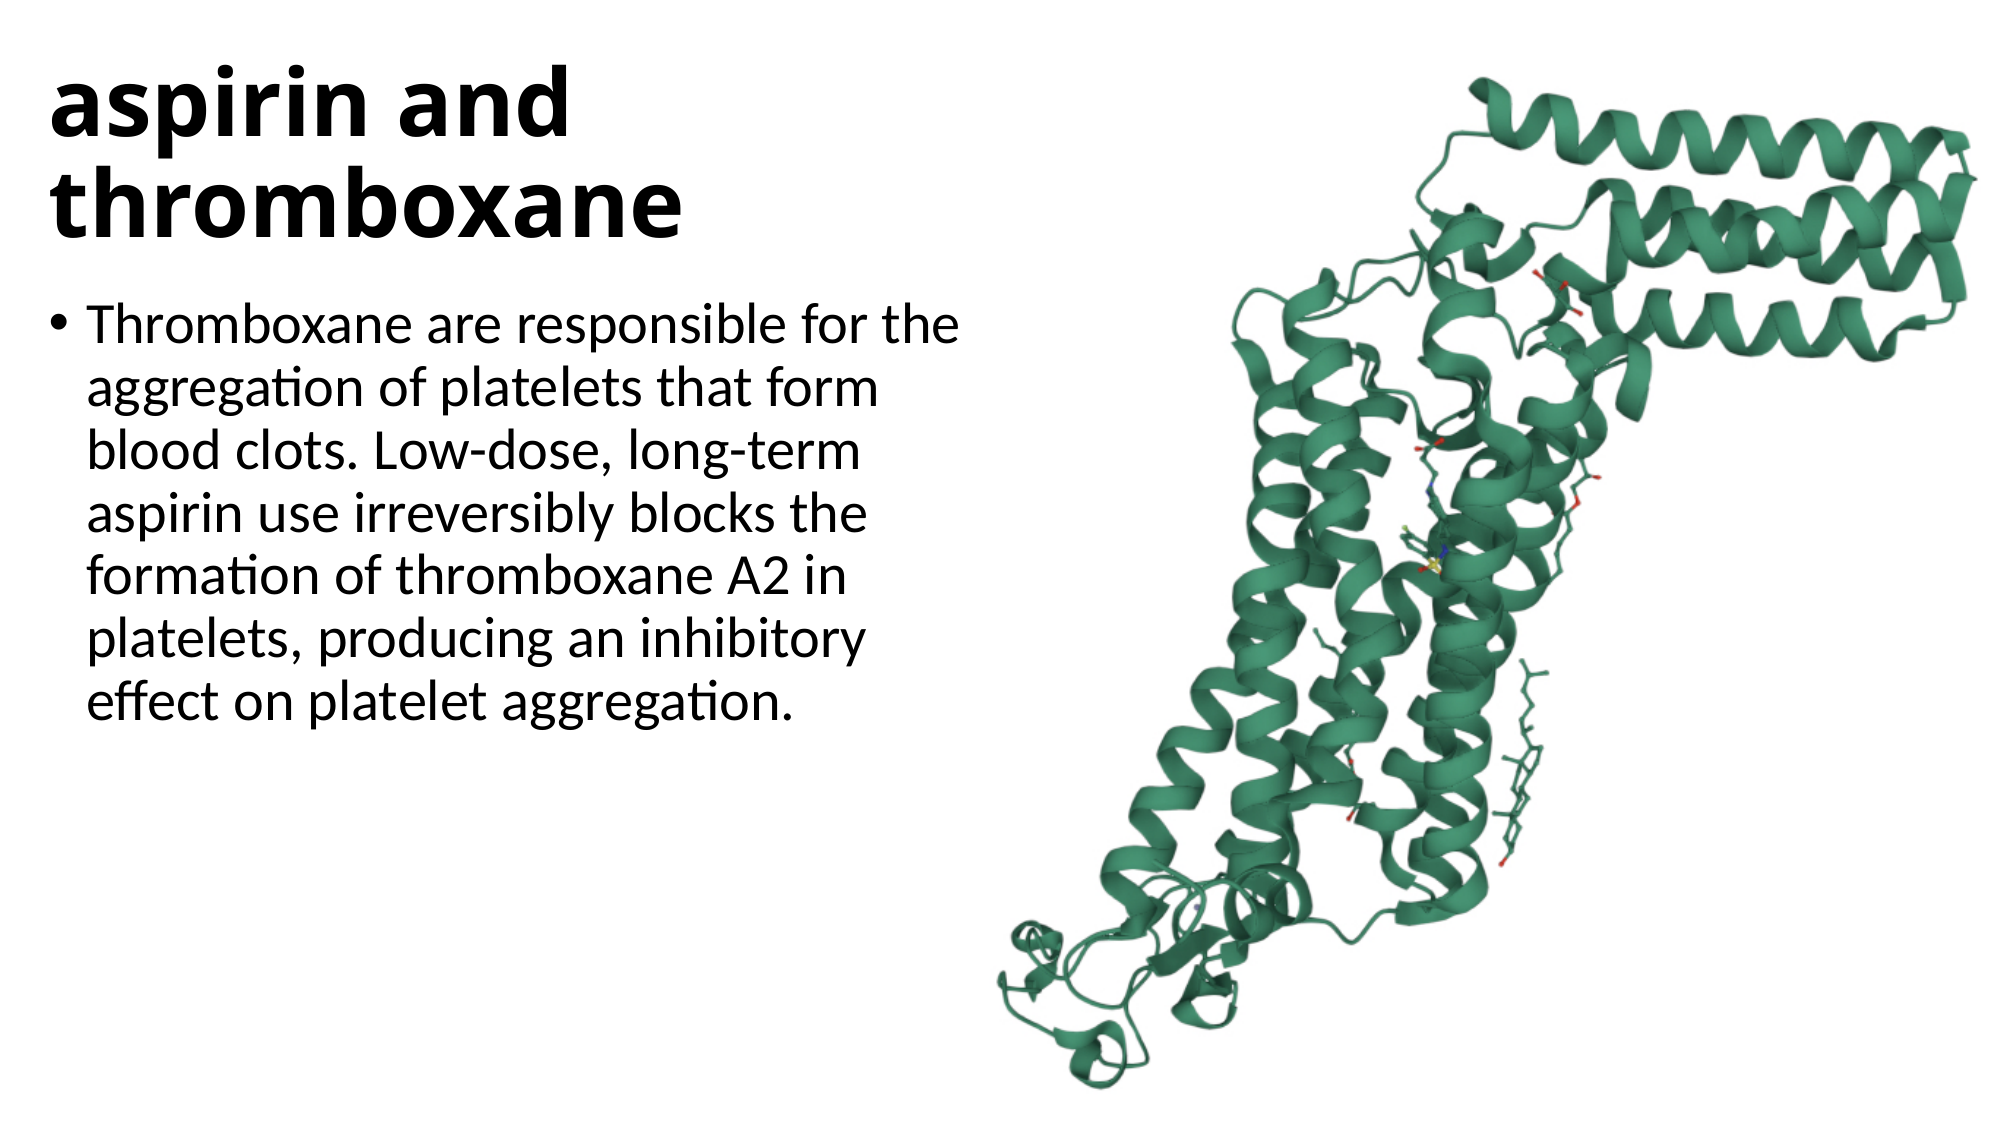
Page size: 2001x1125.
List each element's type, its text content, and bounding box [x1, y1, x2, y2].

picture [988, 33, 2000, 1095]
list Thromboxane are responsible for the aggregation of platelets that form blood clots. Low-dose, long-term aspirin use irreversibly blocks the formation of thromboxane A2 in platelets, producing an inhibitory effect on platelet aggregation. [33, 285, 988, 840]
title aspirin and thromboxane [33, 0, 1025, 285]
